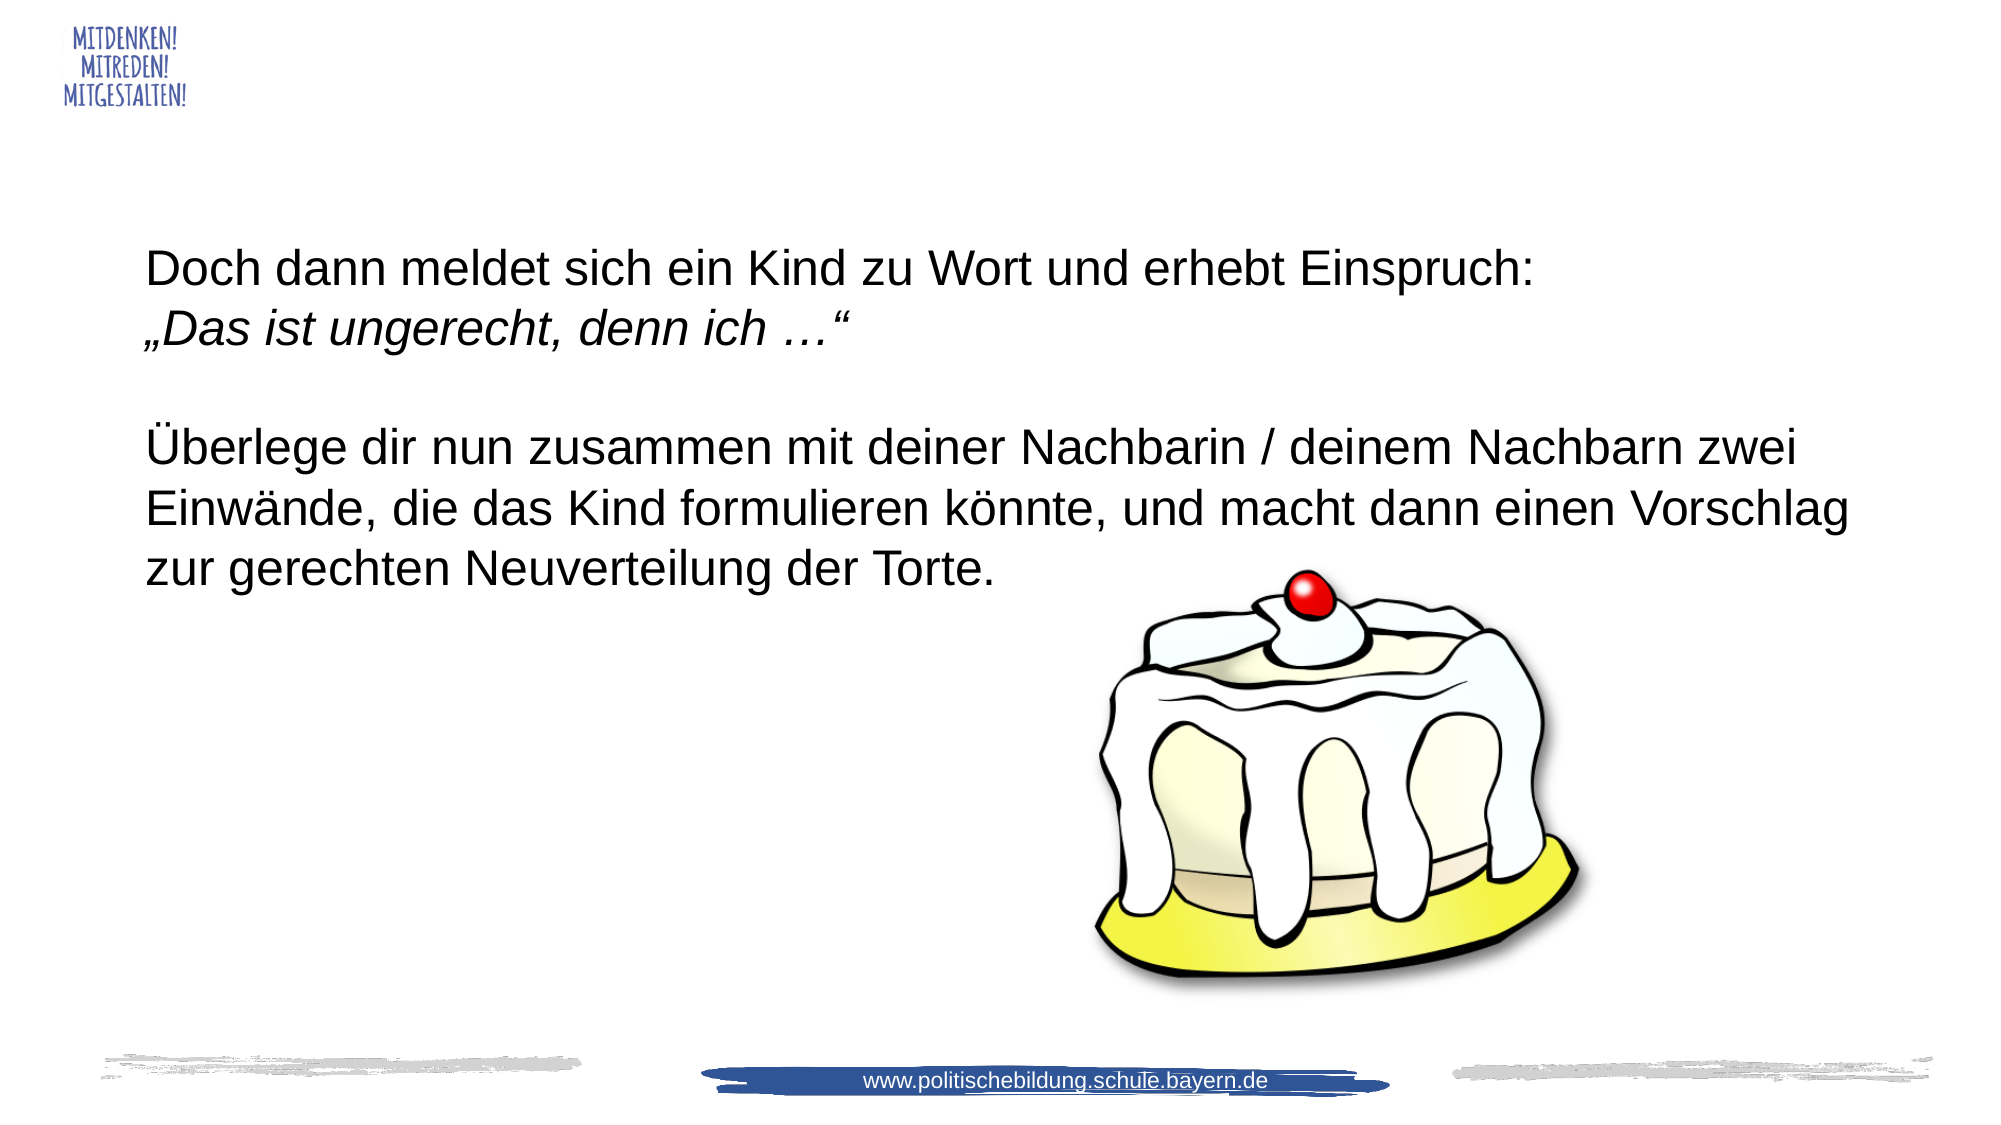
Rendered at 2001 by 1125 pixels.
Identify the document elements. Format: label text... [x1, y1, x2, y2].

picture [62, 22, 188, 109]
text_box Doch dann meldet sich ein Kind zu Wort und erhebt Einspruch: „Das ist ungerecht, denn ich …“ Überlege dir nun zusammen mit deiner Nachbarin / deinem Nachbarn zwei Einwände, die das Kind formulieren könnte, und macht dann einen Vorschlag zur gerechten Neuverteilung der Torte. [130, 177, 1870, 603]
picture [20, 491, 2001, 1125]
